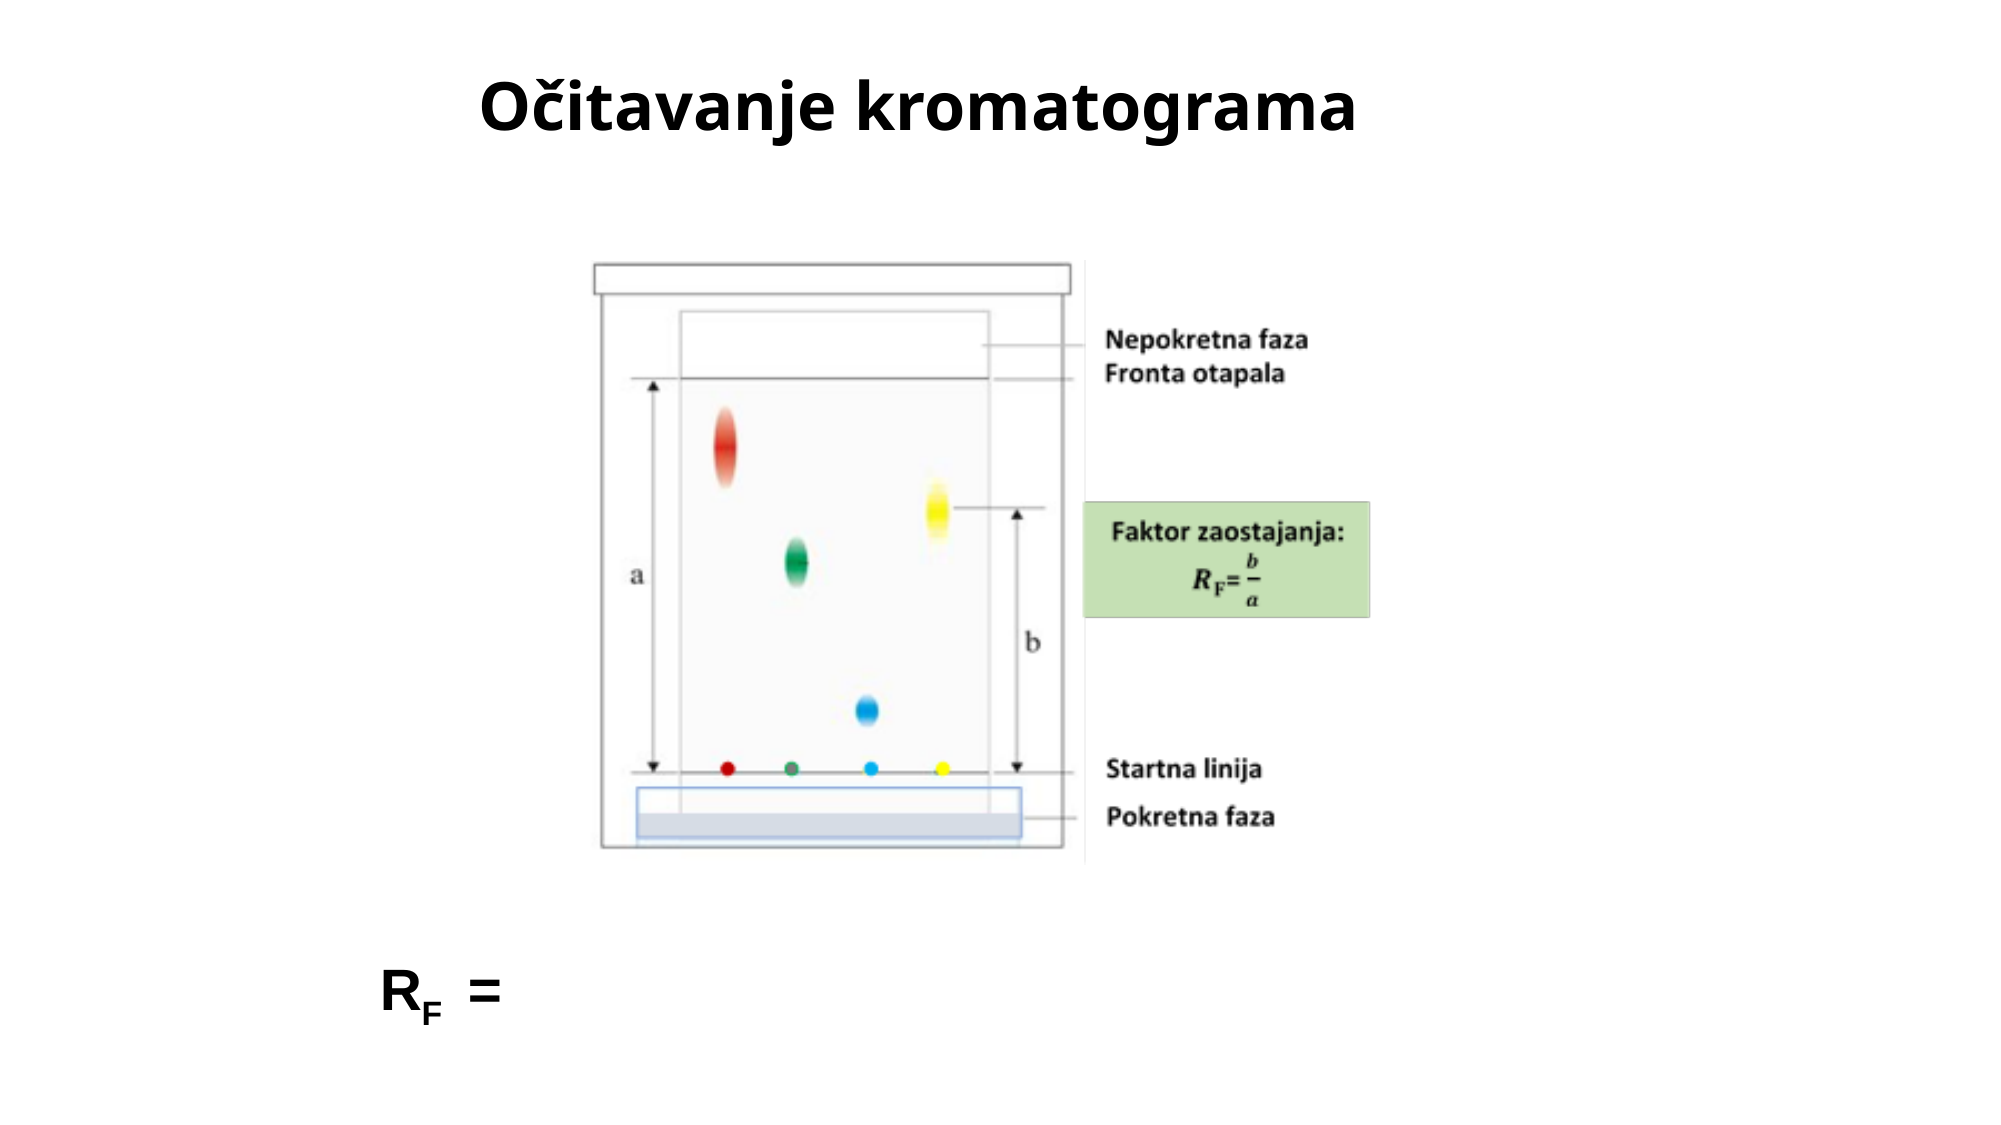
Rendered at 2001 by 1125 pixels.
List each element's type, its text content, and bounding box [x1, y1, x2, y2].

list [563, 260, 1437, 865]
title Očitavanje kromatograma [56, 0, 1782, 218]
